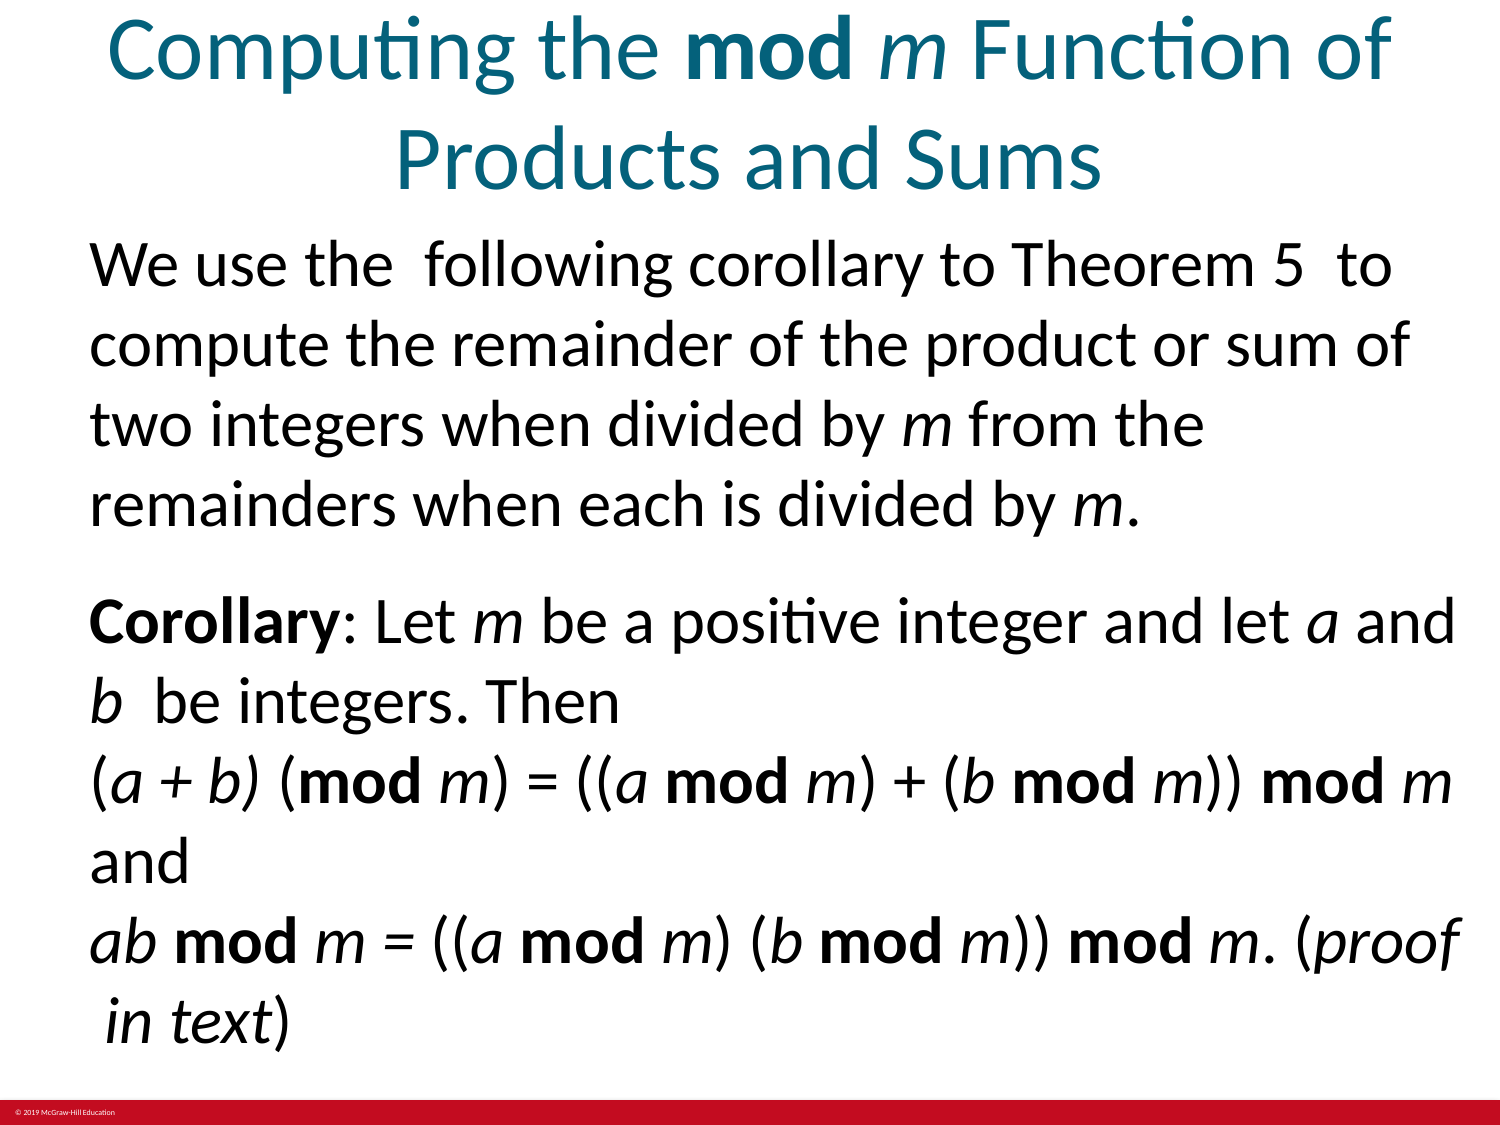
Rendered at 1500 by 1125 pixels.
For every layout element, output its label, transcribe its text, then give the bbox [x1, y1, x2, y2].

list We use the following corollary to Theorem 5 to compute the remainder of the product or sum of two integers when divided by m from the remainders when each is divided by m. Corollary: Let m be a positive integer and let a and b be integers. Then (a + b) (mod m) = ((a mod m) + (b mod m)) mod m and ab mod m = ((a mod m) (b mod m)) mod m. (proof in text) [75, 212, 1475, 1075]
title Computing the mod m Function of Products and Sums [0, 0, 1500, 195]
